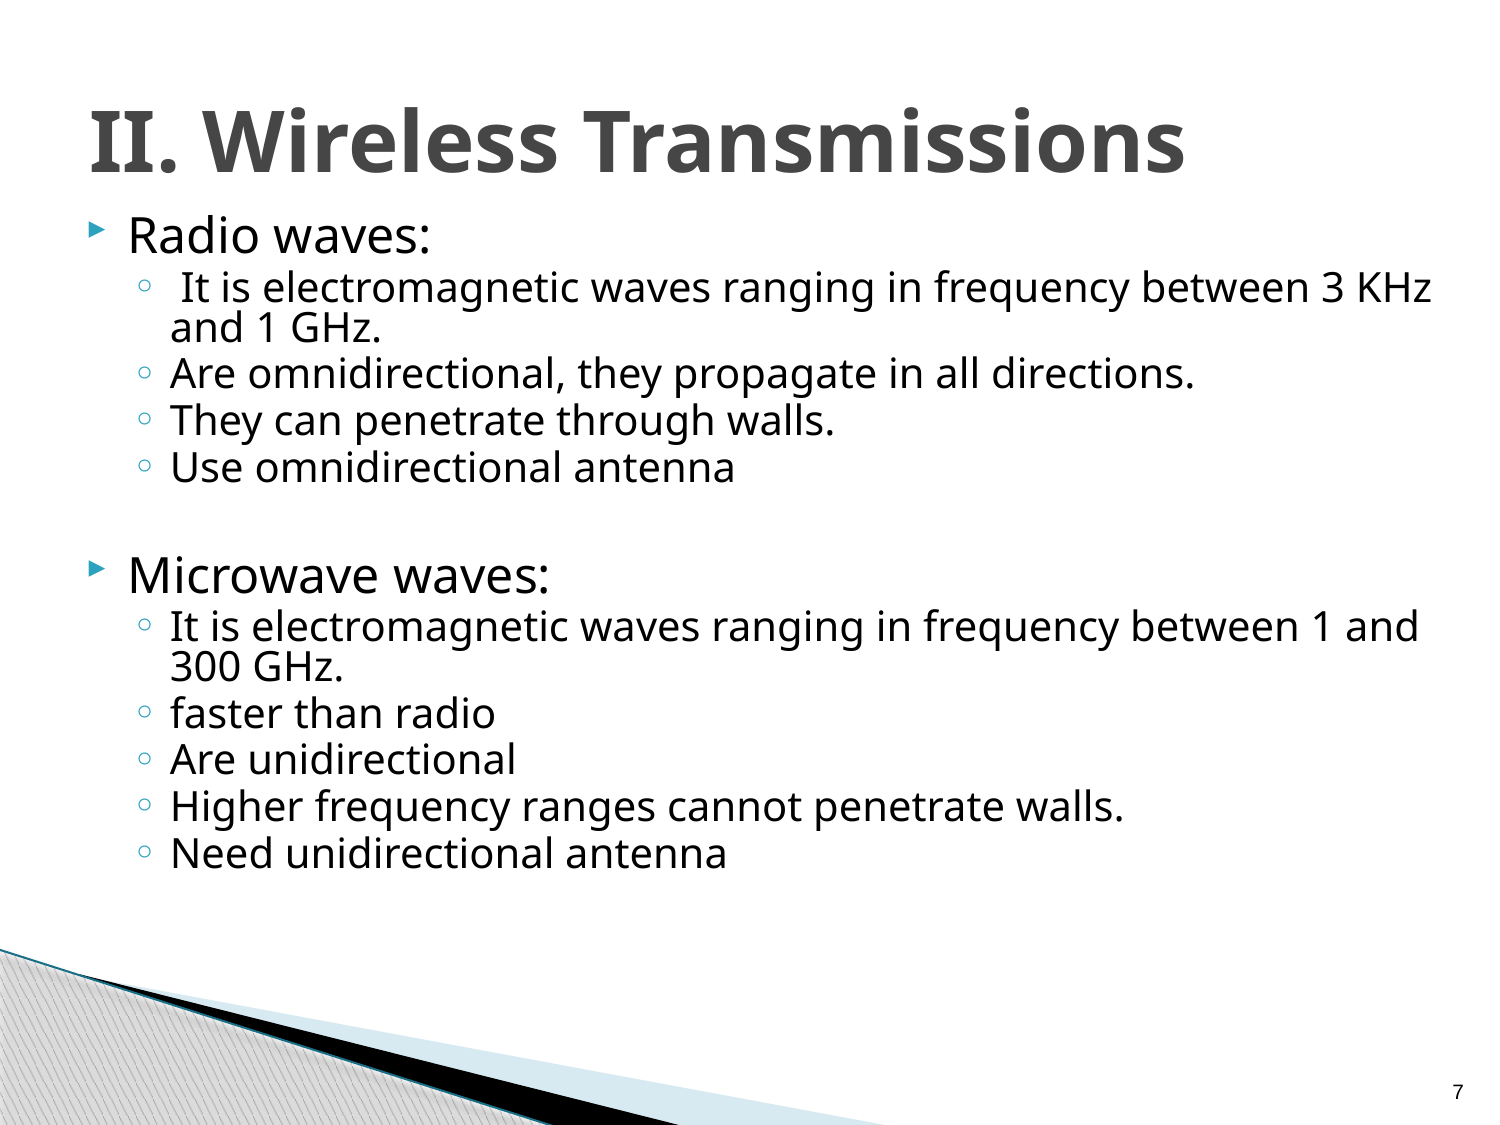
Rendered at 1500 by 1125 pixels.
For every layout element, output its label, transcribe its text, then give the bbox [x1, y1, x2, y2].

title II. Wireless Transmissions [75, 45, 1425, 233]
slide_number 7 [1418, 1051, 1479, 1112]
list Radio waves: It is electromagnetic waves ranging in frequency between 3 KHz and 1 GHz. Are omnidirectional, they propagate in all directions. They can penetrate through walls. Use omnidirectional antenna Microwave waves: It is electromagnetic waves ranging in frequency between 1 and 300 GHz. faster than radio Are unidirectional Higher frequency ranges cannot penetrate walls. Need unidirectional antenna [53, 208, 1459, 975]
